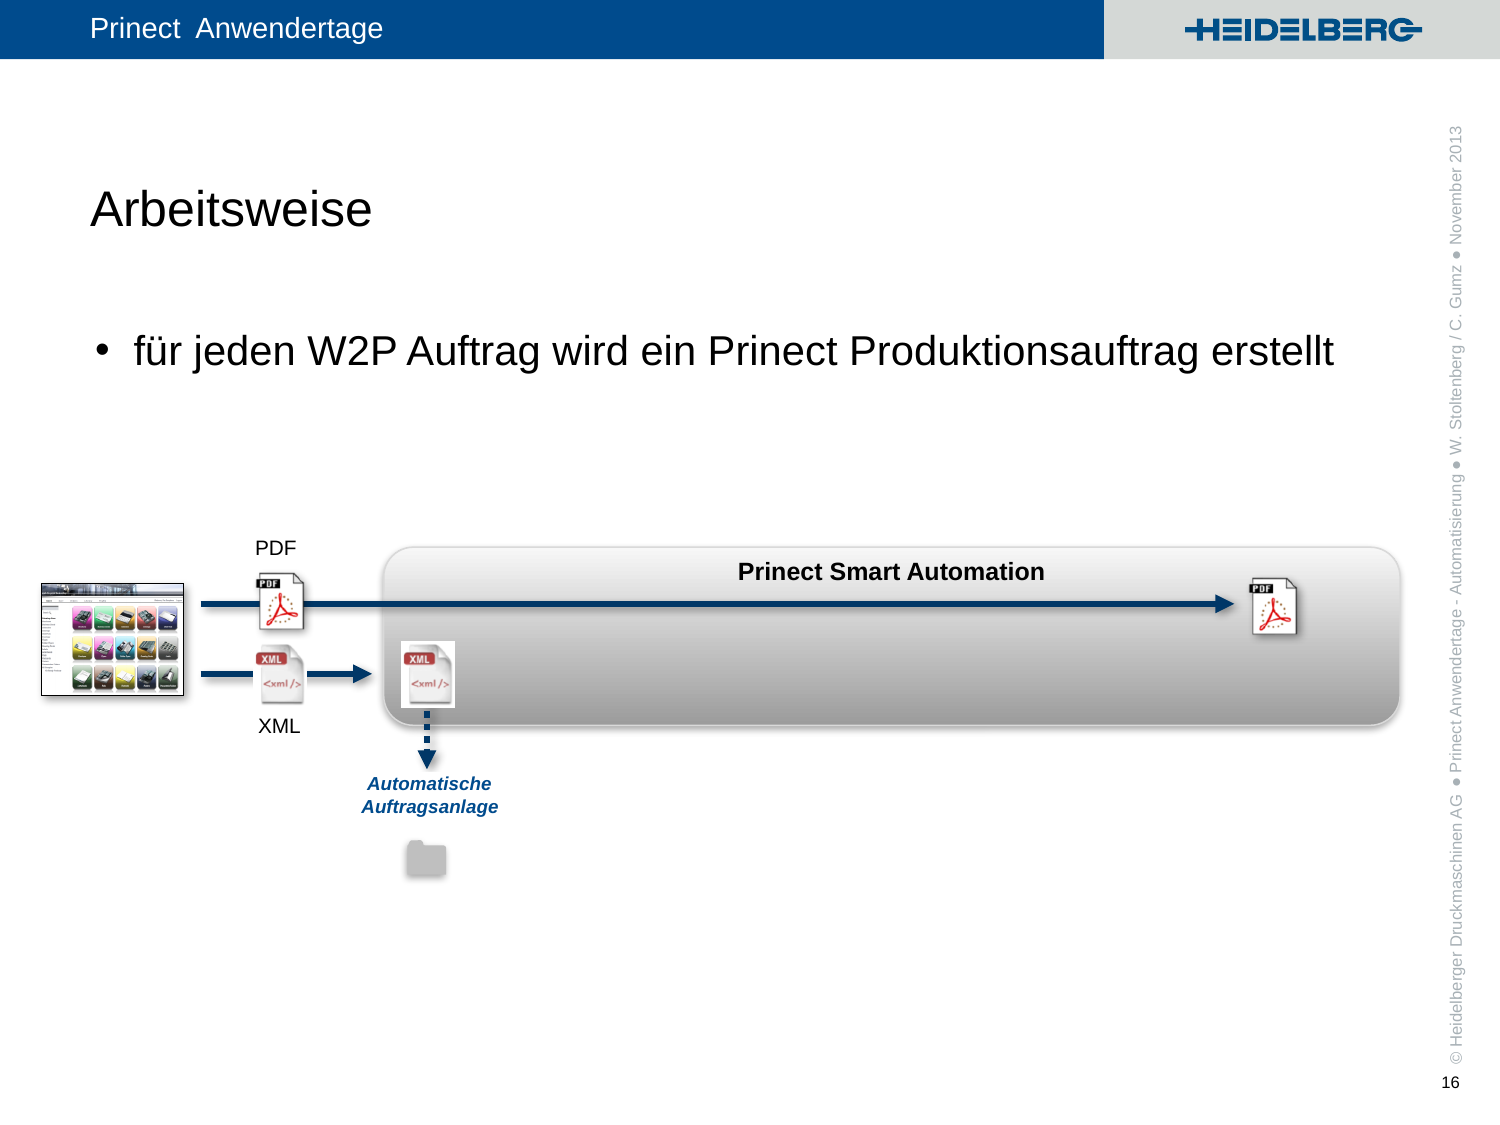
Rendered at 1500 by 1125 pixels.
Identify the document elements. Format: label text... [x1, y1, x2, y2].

list für jeden W2P Auftrag wird ein Prinect Produktionsauftrag erstellt [74, 316, 1406, 410]
picture [1245, 573, 1299, 638]
text_box [407, 840, 447, 875]
text_box PDF [218, 527, 334, 567]
picture [401, 641, 455, 708]
picture [252, 568, 306, 633]
title Arbeitsweise [74, 152, 1426, 317]
picture [253, 641, 308, 708]
text_box Prinect Smart Automation [382, 546, 1401, 727]
text_box XML [221, 705, 337, 745]
slide_number 16 [1125, 1052, 1475, 1113]
text_box Automatische Auftragsanlage [350, 771, 508, 817]
picture [40, 583, 184, 696]
footer ● Prinect Anwendertage - Automatisierung ● W. Stoltenberg / C. Gumz ● November 2013 [1439, 80, 1471, 803]
